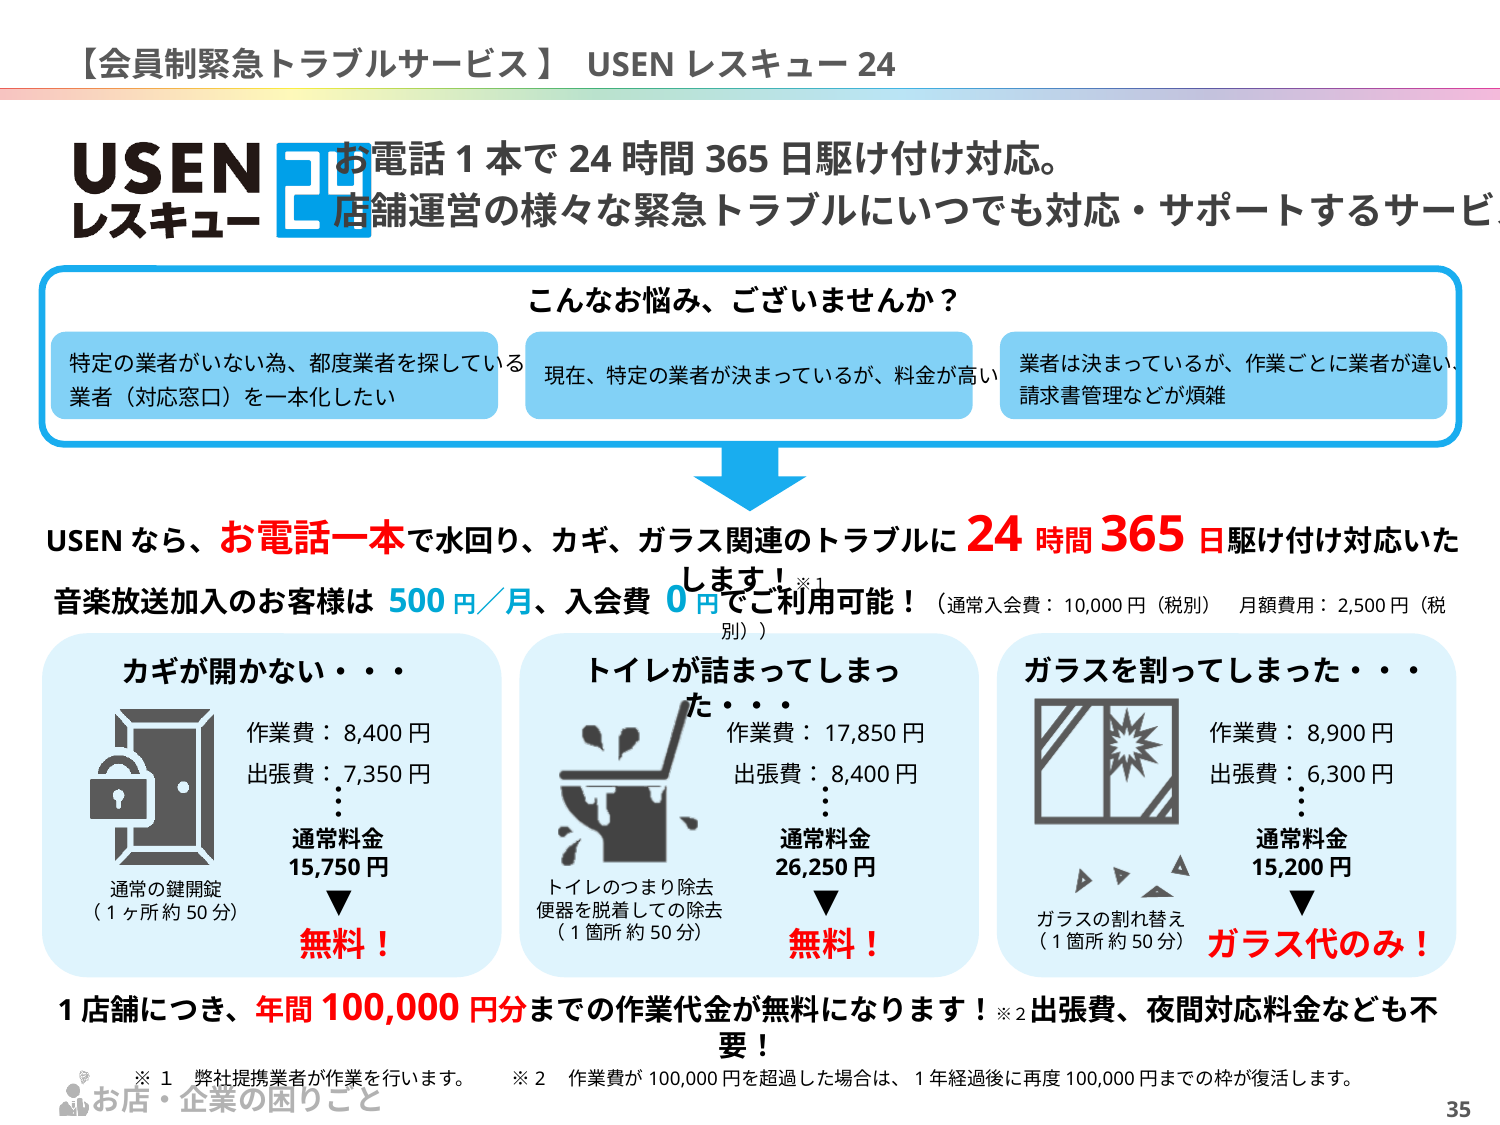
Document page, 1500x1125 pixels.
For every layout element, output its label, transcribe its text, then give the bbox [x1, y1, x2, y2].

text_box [41, 268, 1460, 512]
picture [63, 77, 381, 268]
text_box お電話1本で24時間365日駆け付け対応。 店舗運営の様々な緊急トラブルにいつでも対応・サポートするサービス [384, 127, 1500, 240]
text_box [14, 1063, 580, 1125]
slide_number 34 [1394, 1088, 1487, 1125]
text_box USENなら、お電話一本で水回り、カギ、ガラス関連のトラブルに24時間365日駆け付け対応いたします！※１ [27, 493, 1480, 604]
text_box 1店舗につき、年間100,000円分までの作業代金が無料になります！※２出張費、夜間対応料金なども不要！ ※１ 弊社提携業者が作業を行います。 ※2 作業費が100,000円を超過した場合は、1年経過後に再度100,000円までの枠が復活します。 [41, 981, 1456, 1097]
text_box 【会員制緊急トラブルサービス 】 USENレスキュー24 [50, 35, 1321, 86]
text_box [40, 636, 1456, 975]
text_box 音楽放送加入のお客様は 500円／月、入会費 0円でご利用可能！（通常入会費：10,000円（税別） 月額費用：2,500円（税別）） [30, 567, 1469, 650]
